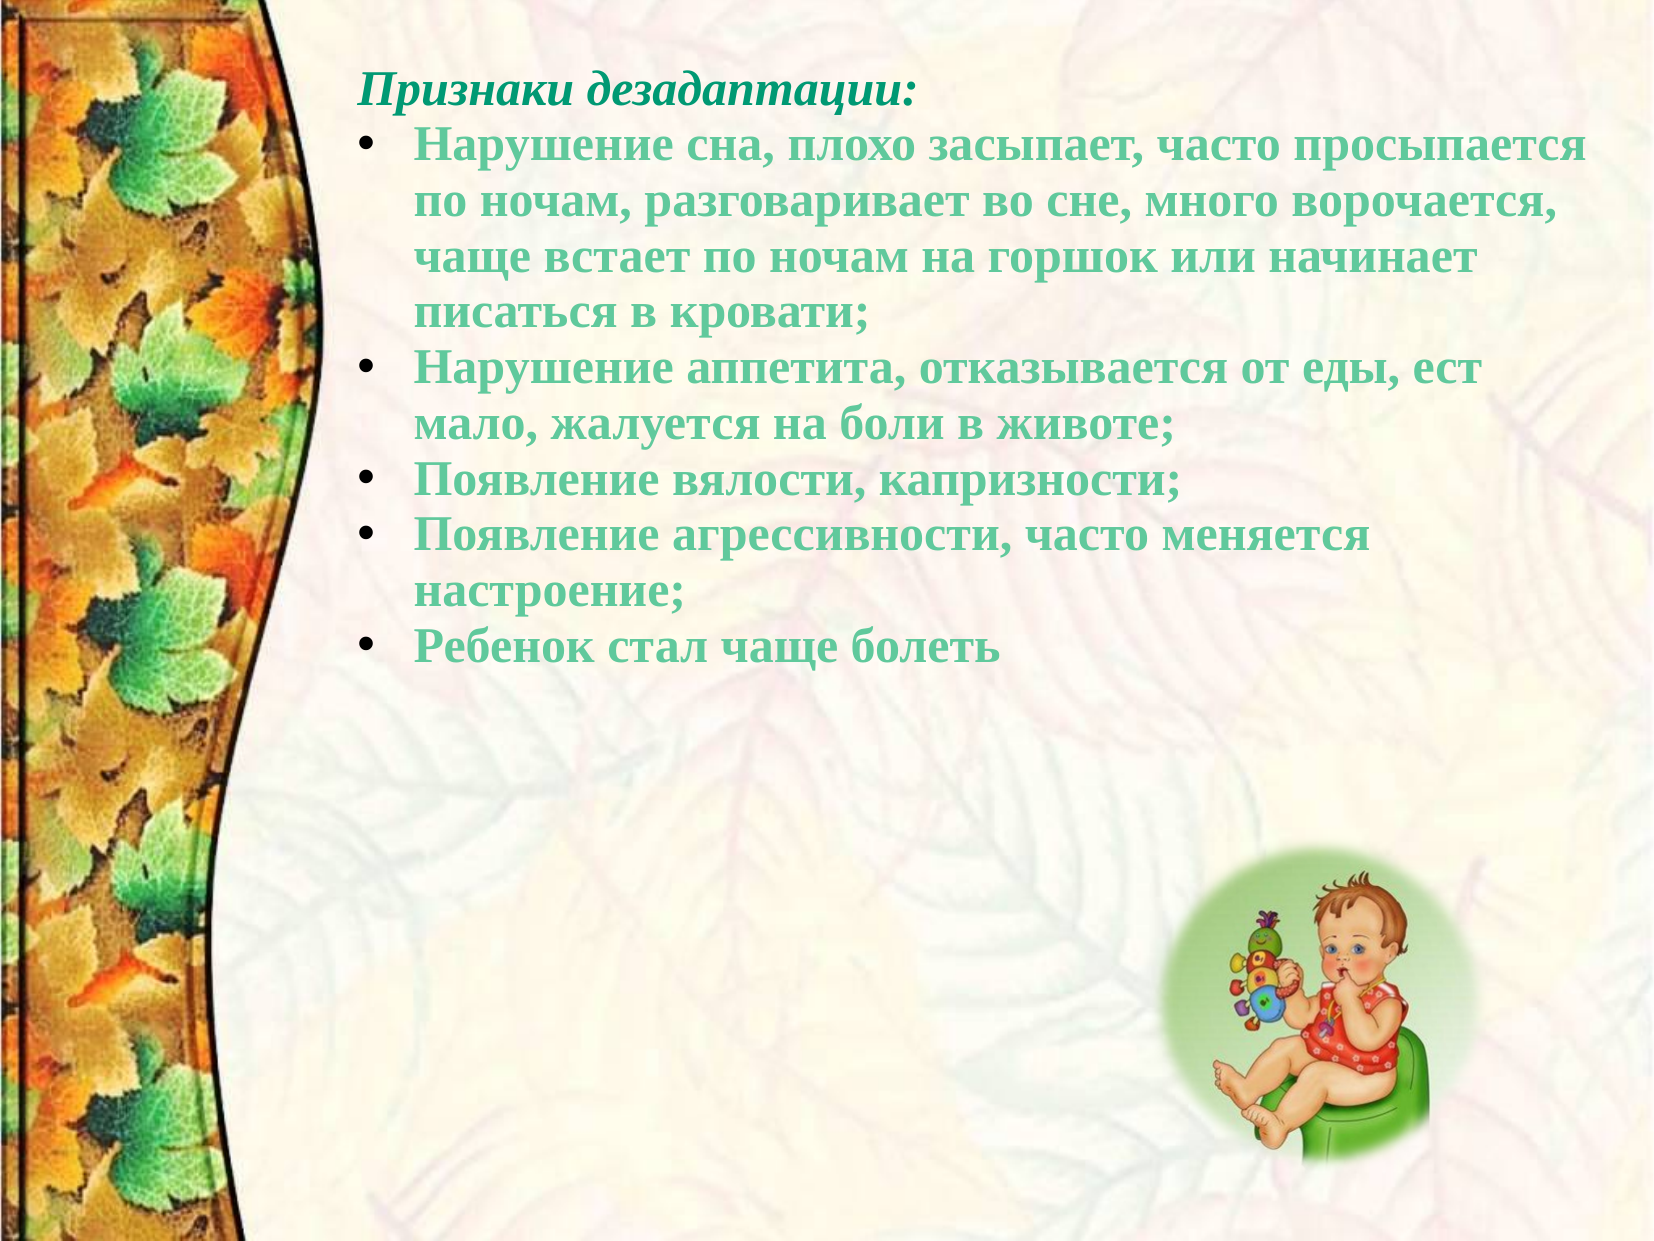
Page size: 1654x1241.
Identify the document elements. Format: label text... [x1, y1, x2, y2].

picture [0, 0, 1654, 1241]
text_box Признаки дезадаптации: Нарушение сна, плохо засыпает, часто просыпается по ночам, разговаривает во сне, много ворочается, чаще встает по ночам на горшок или начинает писаться в кровати; Нарушение аппетита, отказывается от еды, ест мало, жалуется на боли в животе; Появление вялости, капризности; Появление агрессивности, часто меняется настроение; Ребенок стал чаще болеть [342, 52, 1607, 681]
